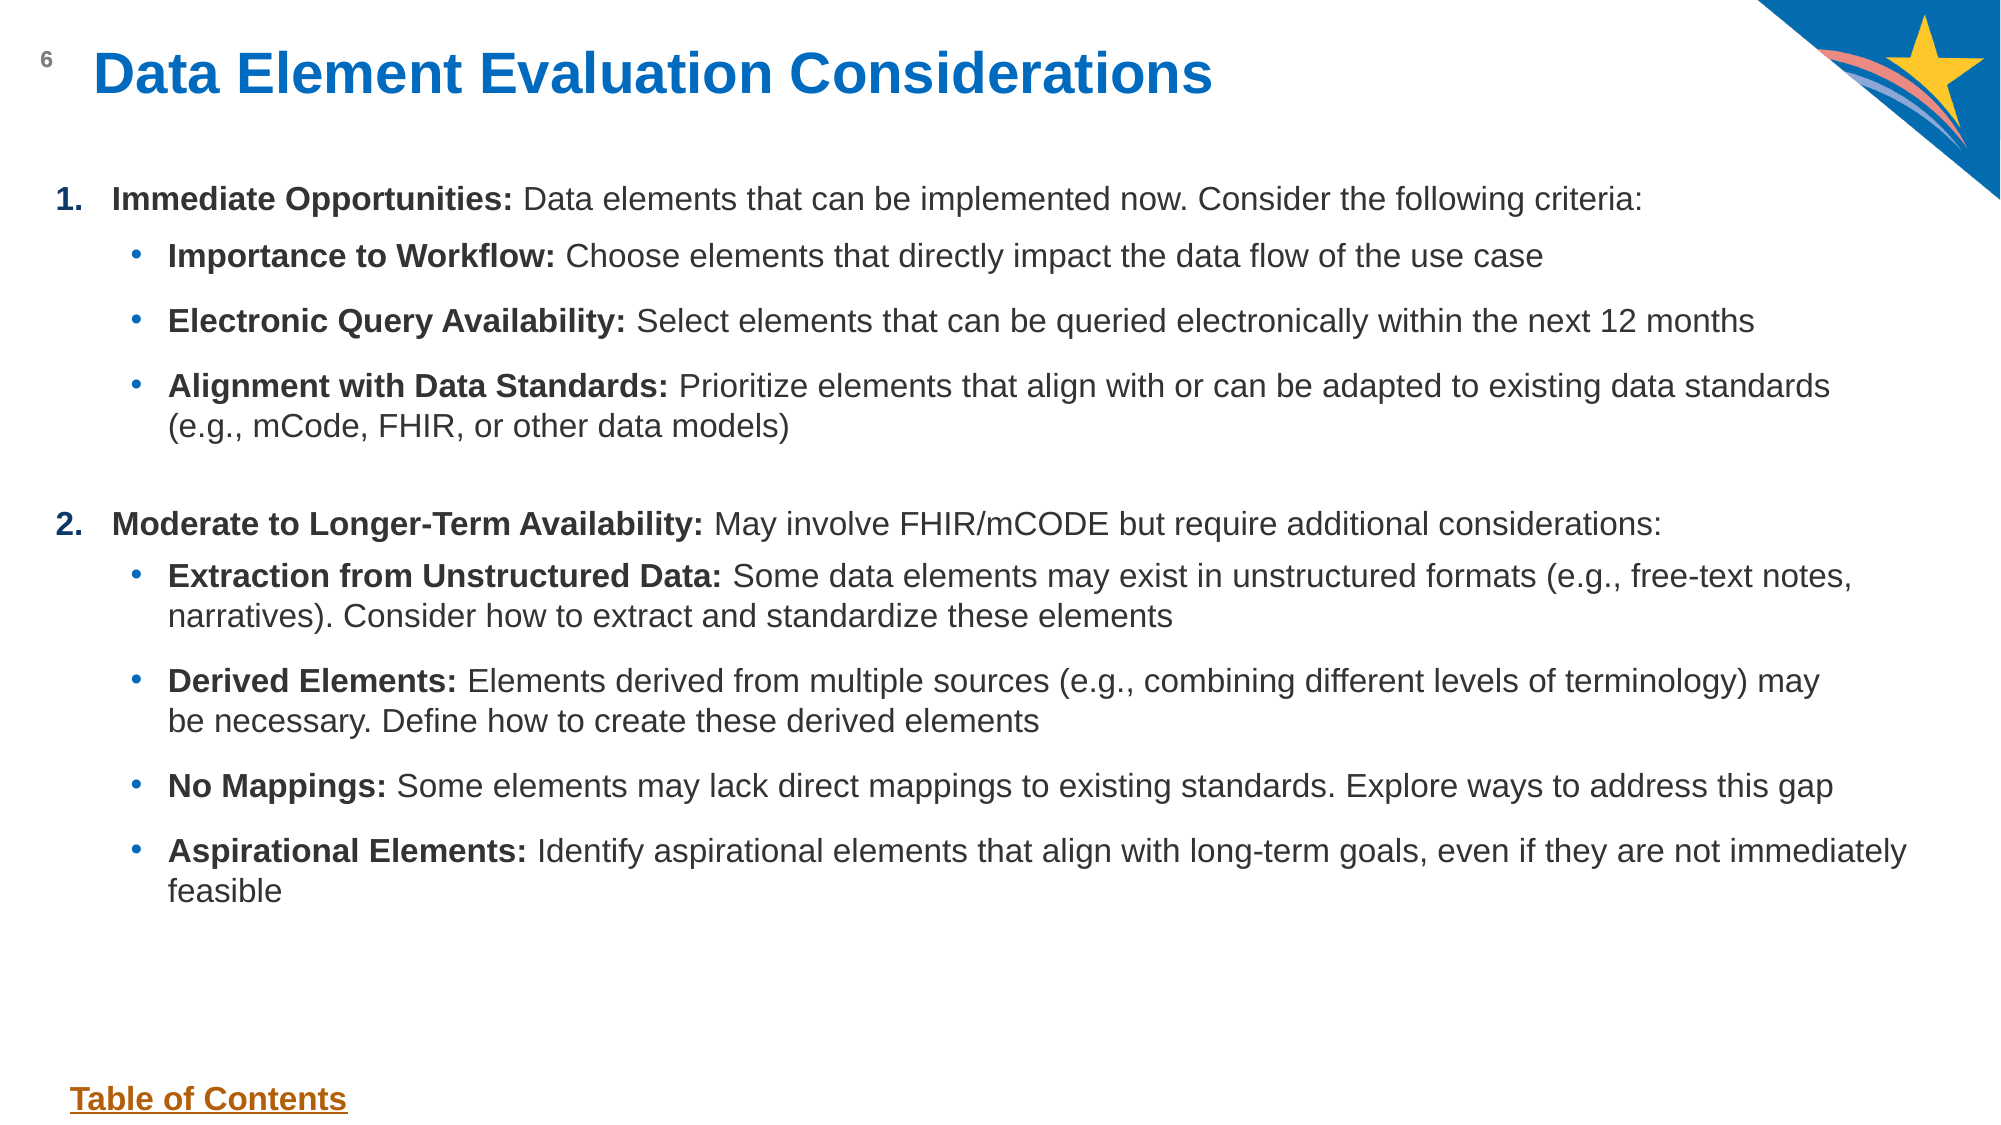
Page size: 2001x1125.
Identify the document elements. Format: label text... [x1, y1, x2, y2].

picture [1755, 0, 2001, 200]
list Immediate Opportunities: Data elements that can be implemented now. Consider the following criteria: Importance to Workflow: Choose elements that directly impact the data flow of the use case Electronic Query Availability: Select elements that can be queried electronically within the next 12 months Alignment with Data Standards: Prioritize elements that align with or can be adapted to existing data standards (e.g., mCode, FHIR, or other data models) Moderate to Longer-Term Availability: May involve FHIR/mCODE but require additional considerations: Extraction from Unstructured Data: Some data elements may exist in unstructured formats (e.g., free-text notes, narratives). Consider how to extract and standardize these elements Derived Elements: Elements derived from multiple sources (e.g., combining different levels of terminology) may be necessary. Define how to create these derived elements No Mappings: Some elements may lack direct mappings to existing standards. Explore ways to address this gap Aspirational Elements: Identify aspirational elements that align with long-term goals, even if they are not immediately feasible [40, 161, 1926, 1047]
title Data Element Evaluation Considerations [79, 35, 1817, 124]
text_box Table of Contents [54, 1069, 363, 1124]
footer [0, 36, 1336, 94]
